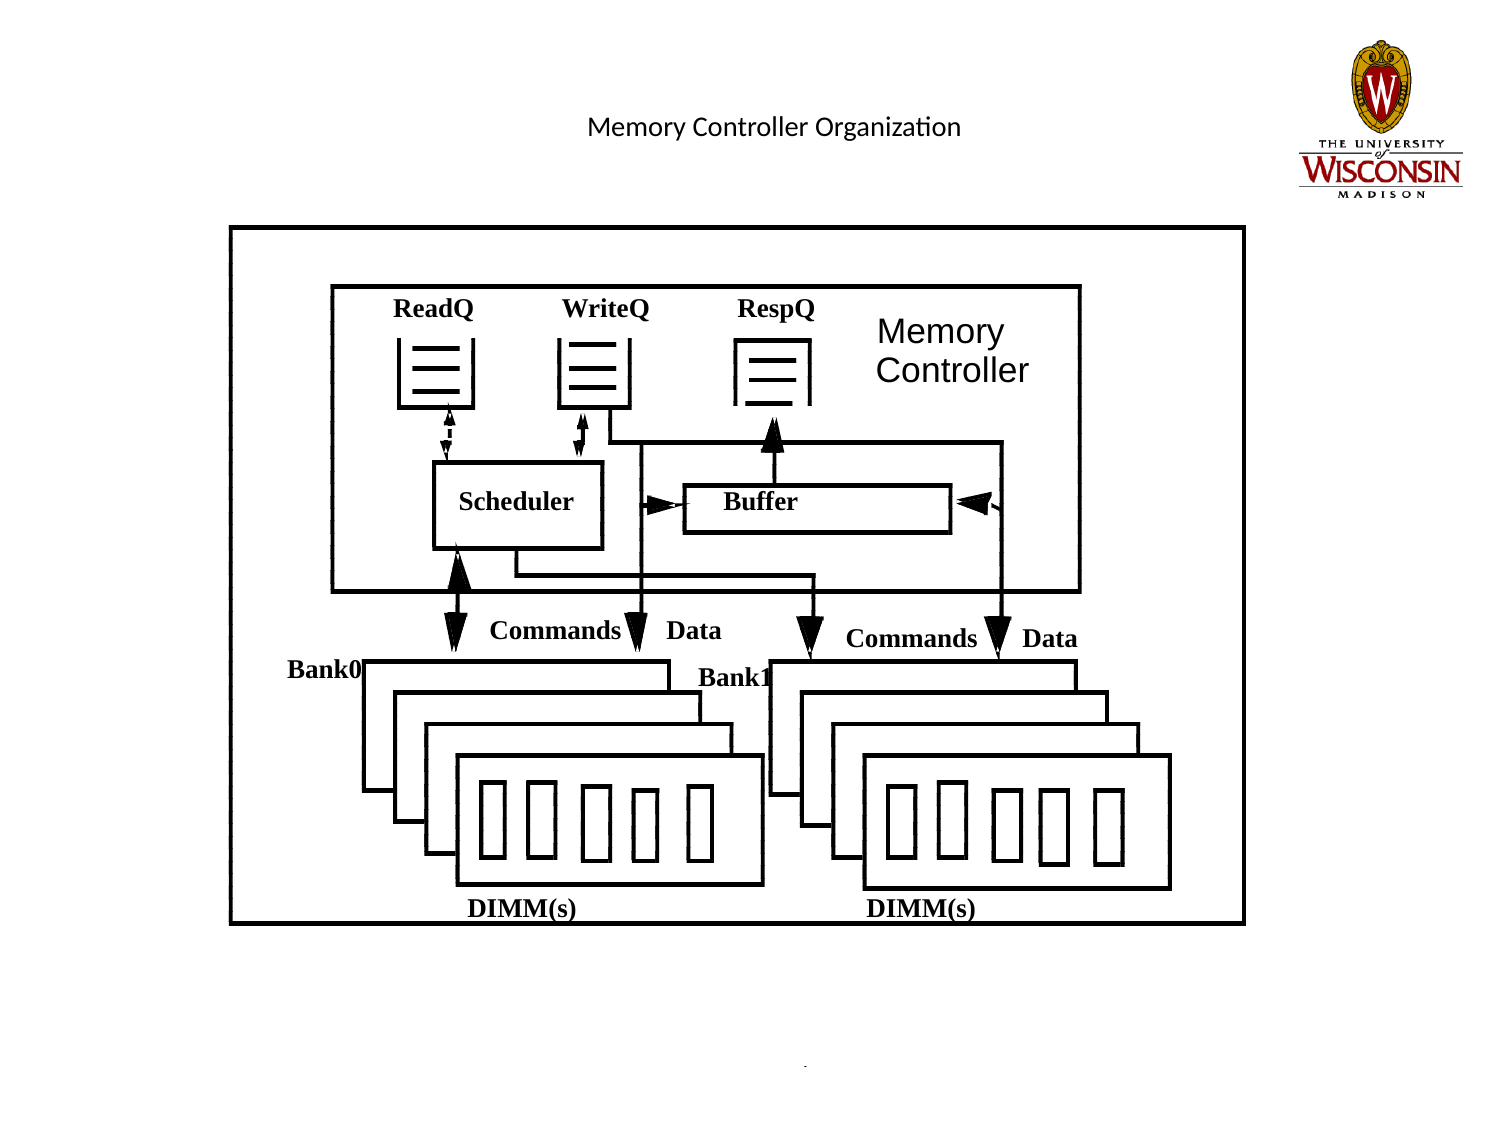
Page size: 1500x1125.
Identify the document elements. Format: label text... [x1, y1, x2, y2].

text_box [941, 785, 964, 855]
text_box [745, 401, 793, 406]
text_box [987, 616, 1012, 652]
text_box [639, 578, 644, 613]
text_box [460, 758, 760, 882]
text_box [836, 726, 1136, 855]
text_box [647, 495, 676, 512]
text_box [623, 612, 639, 652]
text_box [639, 440, 764, 445]
text_box [398, 690, 698, 695]
text_box Commands [489, 612, 622, 646]
text_box [773, 664, 1073, 792]
text_box [228, 921, 1243, 926]
text_box [936, 780, 969, 785]
text_box [682, 530, 949, 535]
text_box [782, 440, 999, 445]
text_box [330, 589, 639, 594]
text_box [233, 225, 1242, 230]
text_box [682, 483, 687, 503]
text_box [443, 440, 452, 453]
text_box [393, 819, 424, 824]
text_box [956, 491, 992, 503]
text_box [996, 793, 1019, 859]
text_box [768, 693, 773, 793]
text_box [644, 589, 811, 594]
text_box [948, 483, 953, 535]
text_box [458, 546, 514, 551]
text_box [1093, 862, 1121, 867]
text_box [608, 440, 639, 445]
text_box [447, 612, 468, 652]
text_box Bank1 [698, 659, 774, 693]
text_box [890, 789, 913, 855]
text_box [553, 781, 558, 860]
text_box [432, 460, 437, 547]
text_box [913, 784, 918, 860]
text_box [1167, 753, 1172, 891]
text_box [330, 284, 335, 590]
text_box [1004, 589, 1078, 594]
text_box ReadQ [393, 290, 475, 323]
text_box [526, 855, 554, 860]
text_box [772, 452, 777, 483]
text_box [631, 784, 656, 788]
text_box [471, 339, 476, 406]
text_box [479, 780, 507, 785]
text_box [799, 823, 831, 828]
text_box [773, 417, 785, 453]
title Memory Controller Organization [111, 99, 1438, 150]
text_box [804, 690, 1105, 695]
text_box [447, 554, 468, 590]
text_box [639, 503, 648, 508]
text_box [361, 659, 366, 789]
text_box [600, 460, 605, 551]
text_box [361, 788, 393, 793]
text_box [890, 784, 913, 789]
text_box [429, 726, 729, 851]
text_box [569, 342, 617, 347]
text_box [228, 225, 233, 922]
text_box [585, 789, 608, 858]
text_box [557, 405, 608, 410]
text_box [636, 793, 655, 856]
text_box [397, 339, 401, 405]
text_box [639, 445, 644, 503]
text_box [412, 366, 460, 371]
text_box [514, 546, 519, 573]
text_box [749, 378, 797, 382]
text_box [450, 405, 476, 410]
text_box [1120, 788, 1125, 867]
text_box [867, 758, 1167, 886]
text_box [1105, 690, 1109, 722]
text_box Memory [876, 307, 1006, 346]
text_box [455, 753, 460, 883]
text_box [585, 784, 608, 789]
text_box [1136, 722, 1141, 753]
text_box [455, 542, 472, 590]
text_box [1019, 788, 1024, 863]
text_box [582, 413, 589, 430]
text_box [812, 659, 999, 664]
text_box [807, 339, 812, 406]
text_box [432, 546, 455, 551]
text_box [964, 781, 969, 860]
text_box [647, 503, 691, 516]
text_box [437, 465, 600, 546]
text_box [577, 413, 585, 430]
text_box [804, 695, 1105, 823]
text_box [1242, 225, 1246, 926]
text_box [455, 593, 460, 613]
text_box [1098, 788, 1120, 793]
text_box Data [666, 612, 723, 646]
text_box [1038, 862, 1067, 867]
text_box [682, 505, 687, 531]
text_box [397, 405, 447, 410]
text_box [836, 722, 1136, 726]
text_box [502, 781, 507, 860]
text_box [580, 429, 585, 441]
text_box [398, 695, 698, 819]
text_box [514, 573, 811, 578]
text_box [667, 659, 671, 690]
text_box [631, 788, 636, 860]
text_box [412, 346, 460, 351]
text_box [1098, 793, 1120, 862]
text_box [455, 882, 761, 887]
text_box [760, 417, 781, 453]
text_box Buffer [723, 483, 799, 517]
text_box [335, 289, 1077, 589]
text_box [811, 573, 816, 617]
text_box [749, 358, 797, 363]
text_box [460, 753, 760, 758]
text_box [448, 460, 600, 465]
text_box [991, 859, 1020, 863]
picture [1299, 37, 1463, 200]
text_box [447, 401, 456, 426]
text_box [440, 440, 448, 465]
text_box [580, 859, 609, 863]
text_box [1093, 788, 1098, 863]
text_box [479, 781, 484, 856]
text_box [831, 855, 862, 860]
text_box RespQ [737, 290, 816, 323]
text_box [519, 546, 601, 551]
text_box Bank0 [287, 651, 363, 685]
text_box Controller [875, 346, 1030, 390]
text_box [631, 859, 656, 863]
text_box [686, 784, 691, 860]
text_box [526, 781, 531, 856]
text_box [608, 784, 613, 863]
text_box [691, 784, 710, 789]
text_box Scheduler [458, 483, 575, 517]
text_box [886, 784, 890, 856]
text_box [768, 792, 799, 797]
text_box [1038, 788, 1043, 863]
text_box [233, 230, 1242, 921]
text_box [760, 753, 765, 887]
text_box [999, 440, 1004, 617]
text_box [687, 483, 723, 488]
text_box [437, 460, 447, 465]
text_box [1066, 788, 1070, 867]
text_box [412, 389, 460, 394]
text_box Commands [845, 620, 978, 654]
text_box [393, 690, 398, 820]
text_box [1077, 284, 1082, 594]
text_box [799, 690, 804, 824]
text_box [831, 722, 836, 856]
text_box DIMM(s) [866, 890, 977, 923]
text_box [936, 855, 965, 860]
text_box [627, 339, 632, 406]
text_box [796, 616, 812, 664]
text_box [816, 589, 999, 594]
text_box [526, 780, 558, 785]
text_box [424, 851, 455, 856]
text_box [867, 753, 1167, 758]
text_box [447, 429, 452, 437]
text_box [627, 612, 648, 652]
text_box [655, 788, 660, 863]
text_box [366, 659, 667, 664]
text_box [862, 753, 867, 887]
text_box [698, 693, 703, 722]
text_box [366, 664, 667, 788]
text_box [886, 855, 914, 860]
text_box [710, 784, 714, 863]
text_box [862, 886, 1168, 891]
text_box [733, 343, 738, 406]
text_box Data [1022, 620, 1079, 654]
text_box [569, 385, 617, 390]
text_box [991, 503, 1000, 512]
text_box [424, 722, 429, 852]
text_box WriteQ [561, 290, 650, 323]
text_box [686, 859, 711, 863]
text_box [729, 722, 734, 753]
text_box [444, 612, 455, 652]
text_box [639, 508, 644, 573]
text_box [577, 440, 585, 457]
text_box [557, 339, 562, 405]
text_box [580, 784, 585, 860]
text_box [691, 789, 710, 858]
text_box [484, 785, 502, 855]
text_box [608, 405, 613, 440]
text_box [443, 413, 452, 426]
text_box [1043, 788, 1066, 793]
text_box [613, 405, 632, 410]
text_box [996, 788, 1019, 793]
text_box [569, 366, 617, 371]
text_box [774, 659, 811, 664]
text_box [1043, 793, 1066, 862]
text_box [983, 616, 1000, 664]
text_box [1073, 659, 1078, 690]
text_box [1000, 659, 1073, 664]
text_box [479, 855, 503, 860]
text_box [991, 788, 996, 860]
text_box [636, 788, 655, 793]
text_box [335, 284, 1077, 289]
text_box [429, 722, 729, 726]
text_box [800, 616, 824, 652]
text_box [799, 483, 948, 488]
text_box [733, 338, 812, 343]
text_box DIMM(s) [467, 890, 577, 923]
text_box [936, 781, 941, 856]
text_box [573, 440, 580, 457]
text_box [956, 495, 992, 516]
text_box [531, 785, 553, 855]
